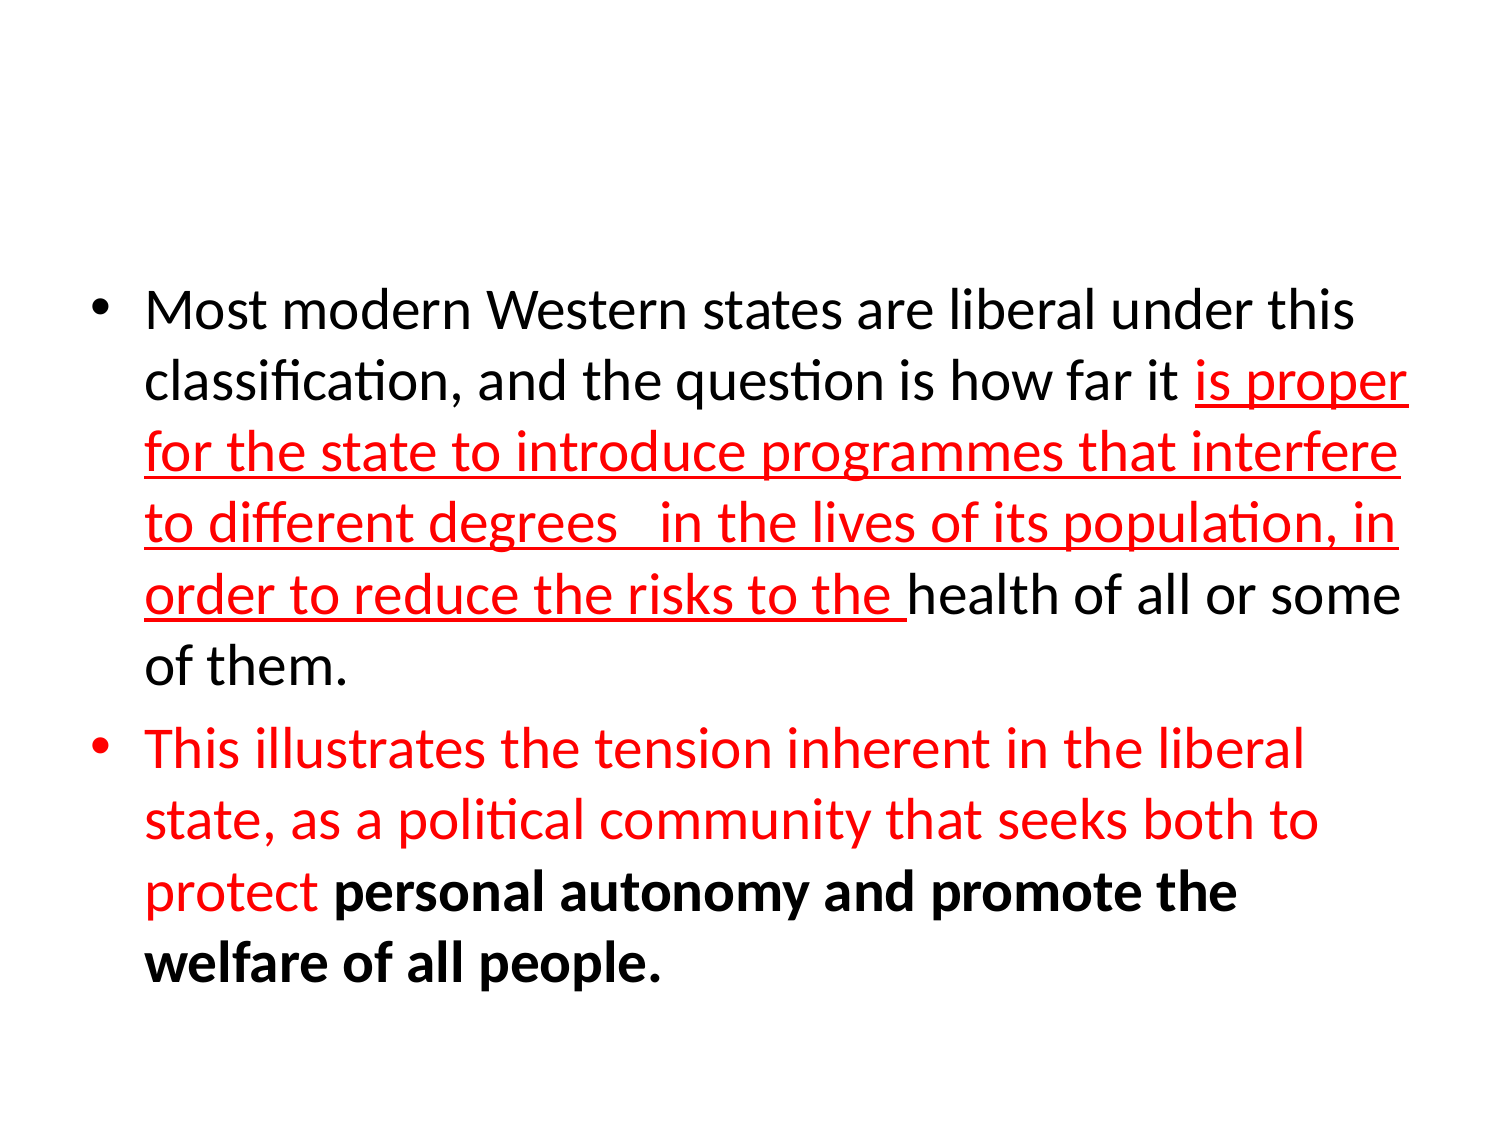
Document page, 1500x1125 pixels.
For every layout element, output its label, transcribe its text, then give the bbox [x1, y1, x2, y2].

list Most modern Western states are liberal under this classification, and the question is how far it is proper for the state to introduce programmes that interfere to different degrees in the lives of its population, in order to reduce the risks to the health of all or some of them. This illustrates the tension inherent in the liberal state, as a political community that seeks both to protect personal autonomy and promote the welfare of all people. [75, 262, 1425, 1005]
